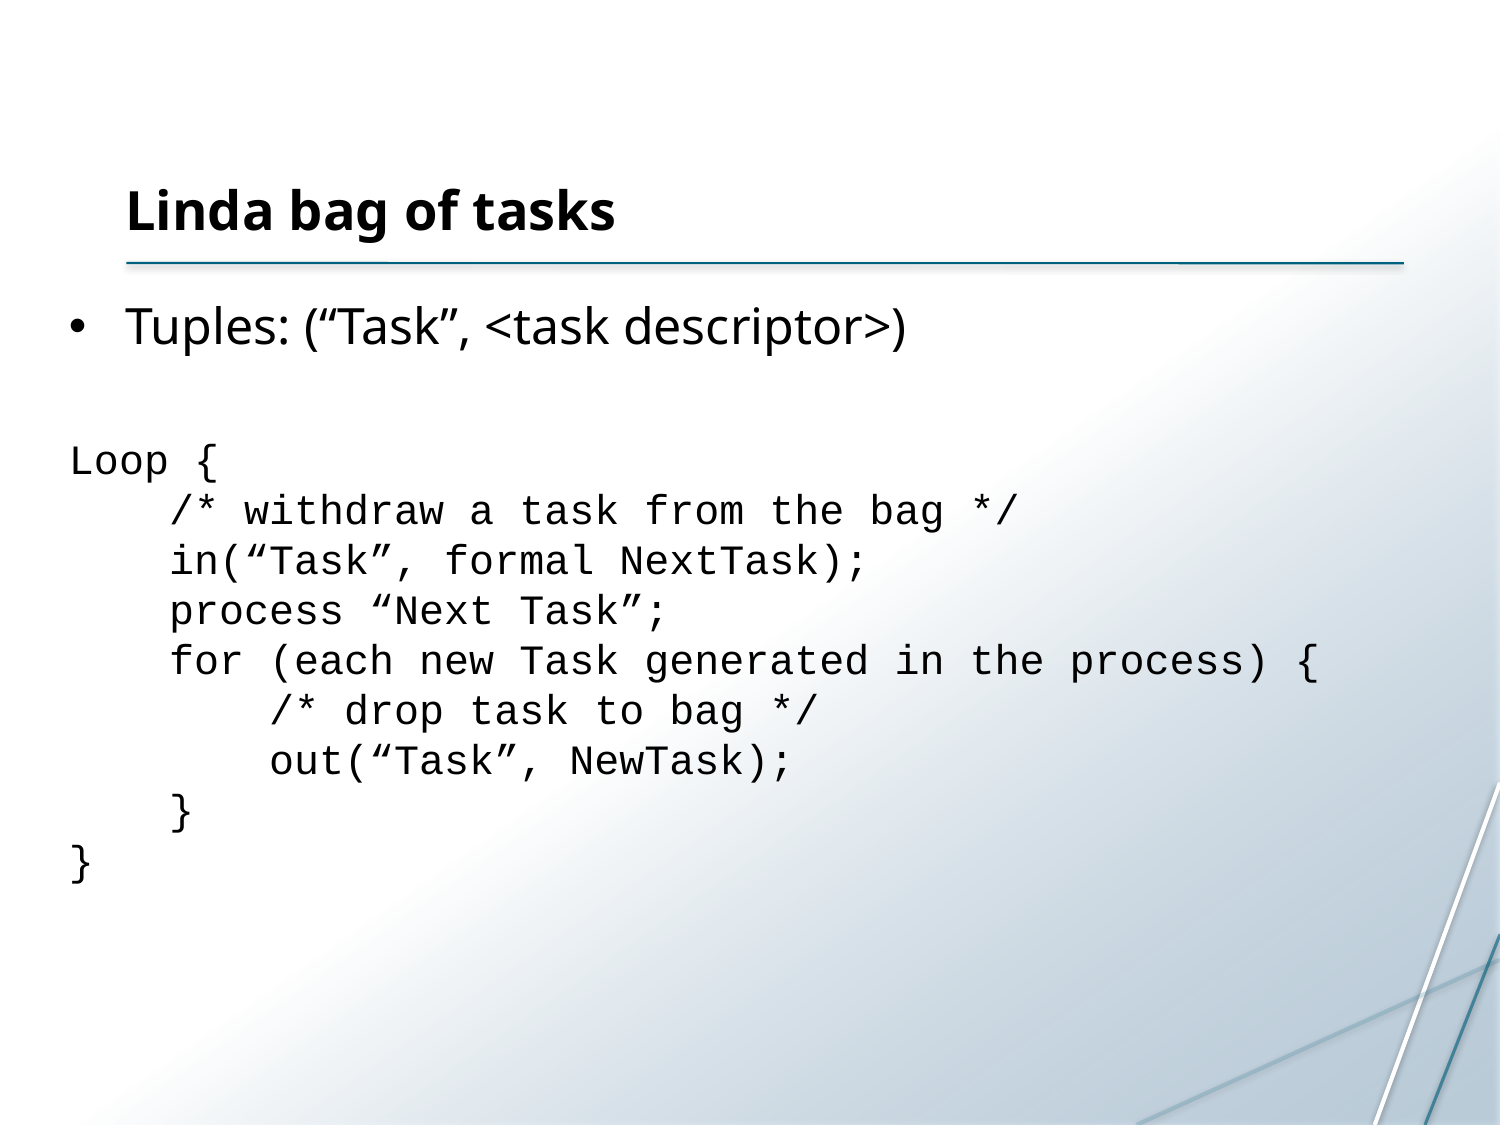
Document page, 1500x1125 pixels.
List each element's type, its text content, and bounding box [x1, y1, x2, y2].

title Linda bag of tasks [109, 49, 1403, 249]
list Tuples: (“Task”, <task descriptor>) Loop { /* withdraw a task from the bag */ in(“Task”, formal NextTask); process “Next Task”; for (each new Task generated in the process) { /* drop task to bag */ out(“Task”, NewTask); } } [54, 287, 1425, 1005]
